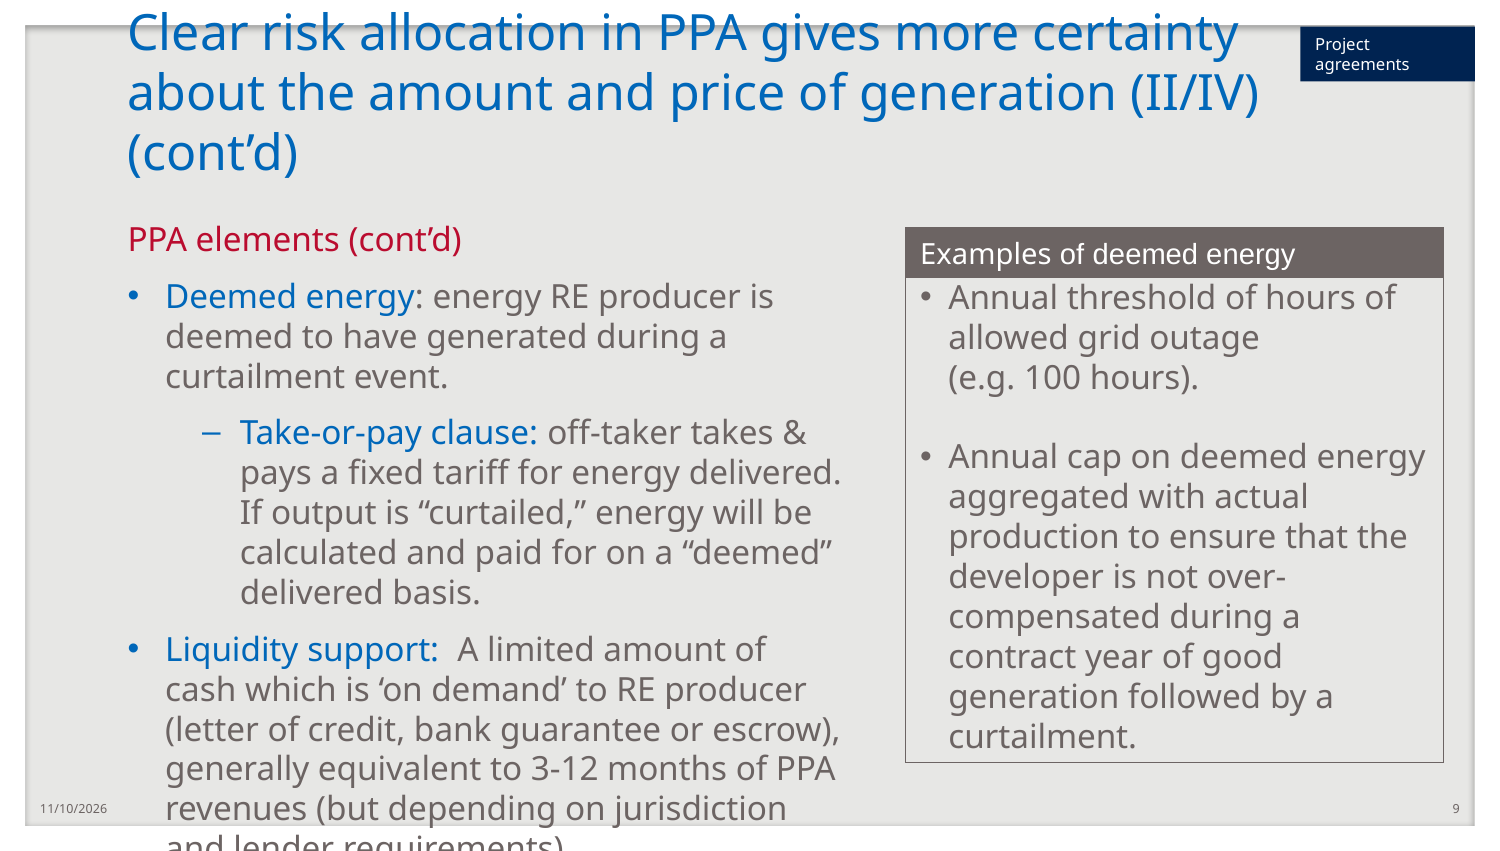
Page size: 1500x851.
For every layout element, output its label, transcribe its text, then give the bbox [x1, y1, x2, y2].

list PPA elements (cont’d) Deemed energy: energy RE producer is deemed to have generated during a curtailment event. Take-or-pay clause: off-taker takes & pays a fixed tariff for energy delivered. If output is “curtailed,” energy will be calculated and paid for on a “deemed” delivered basis. Liquidity support: A limited amount of cash which is ‘on demand’ to RE producer (letter of credit, bank guarantee or escrow), generally equivalent to 3-12 months of PPA revenues (but depending on jurisdiction and lender requirements). [112, 211, 862, 826]
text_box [905, 227, 1444, 688]
title Clear risk allocation in PPA gives more certainty about the amount and price of generation (II/IV) (cont’d) [112, 51, 1388, 188]
text_box Project agreements [1300, 26, 1475, 82]
slide_number 9 [1125, 794, 1475, 826]
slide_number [24, 794, 112, 826]
